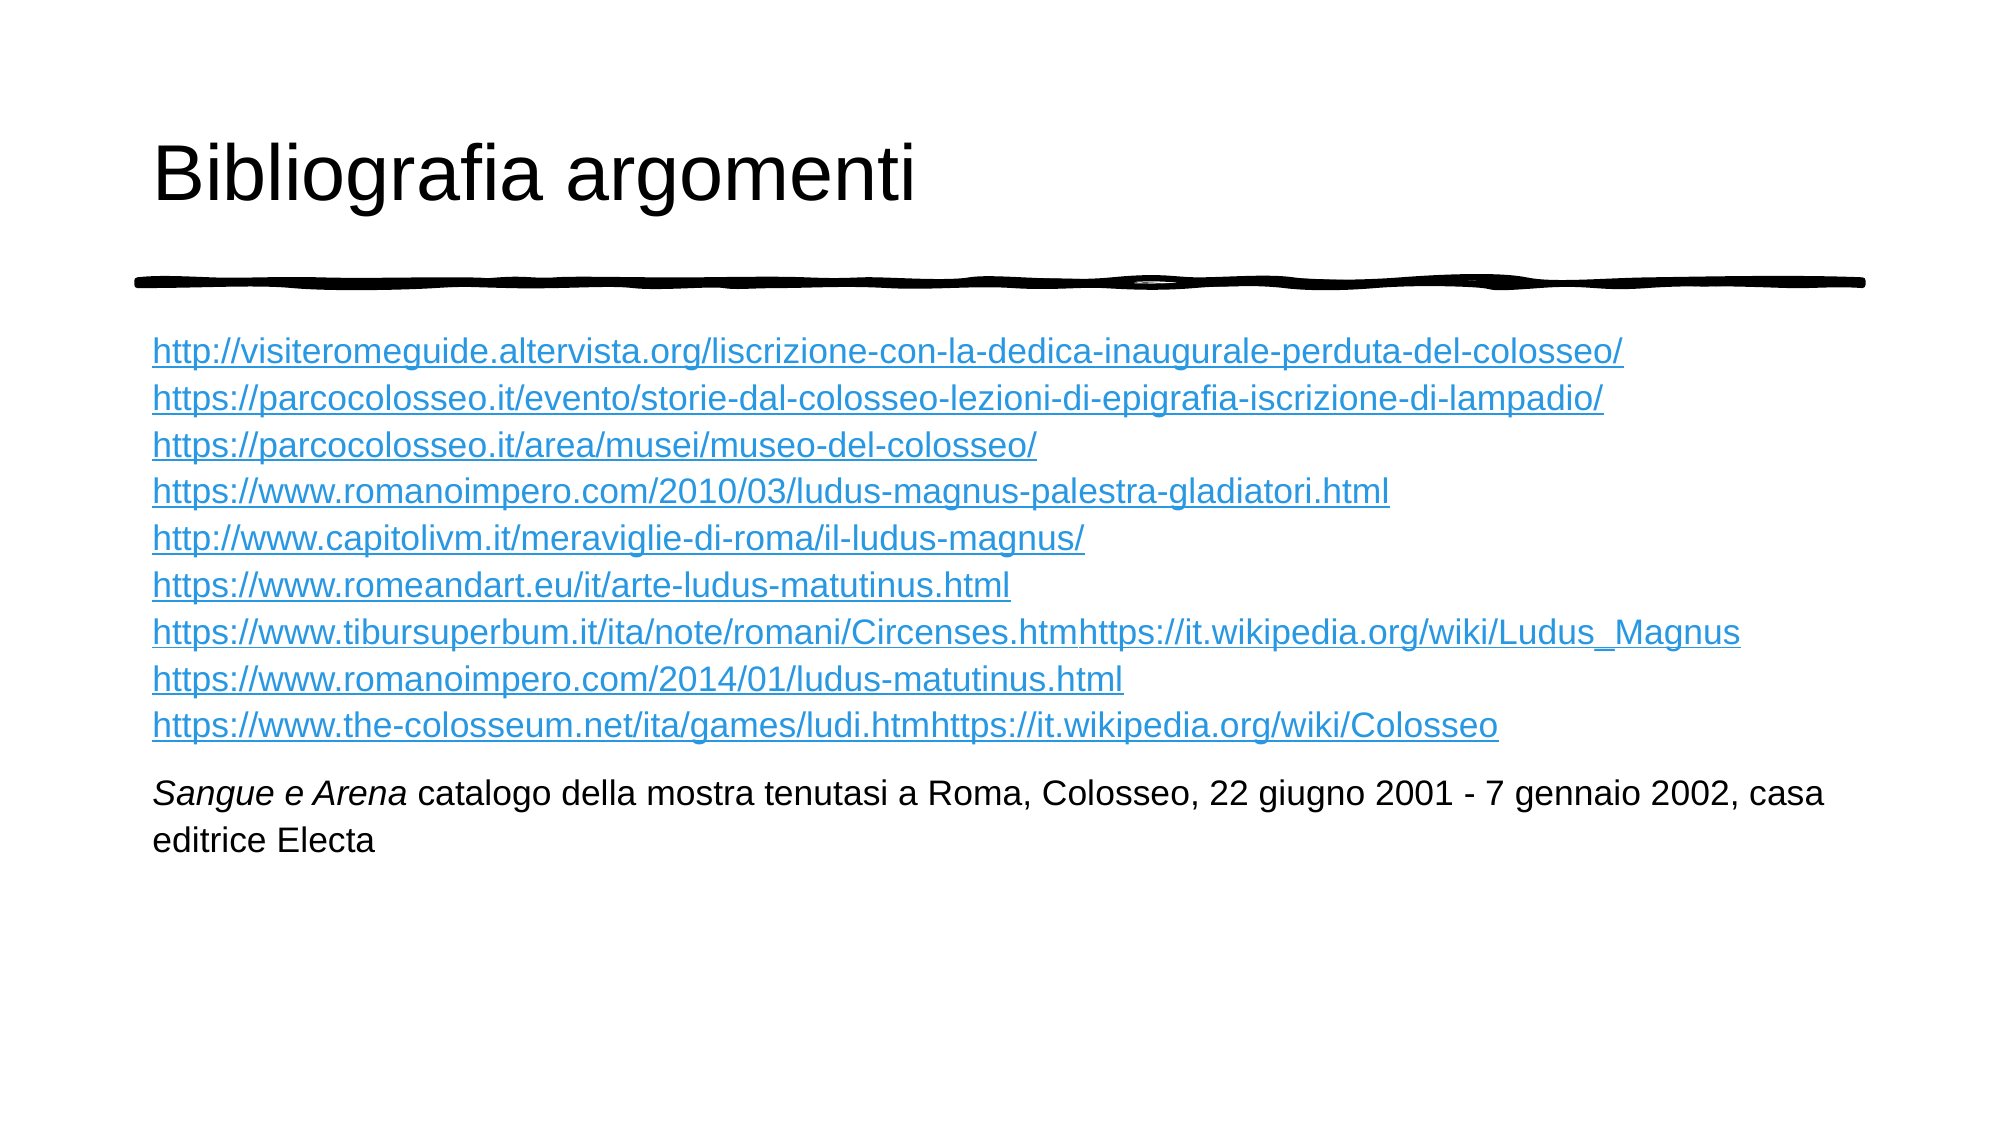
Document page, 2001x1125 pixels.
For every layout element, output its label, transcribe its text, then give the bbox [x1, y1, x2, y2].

title Bibliografia argomenti [137, 59, 1863, 278]
list http://visiteromeguide.altervista.org/liscrizione-con-la-dedica-inaugurale-perduta-del-colosseo/ https://parcocolosseo.it/evento/storie-dal-colosseo-lezioni-di-epigrafia-iscrizione-di-lampadio/ https://parcocolosseo.it/area/musei/museo-del-colosseo/ https://www.romanoimpero.com/2010/03/ludus-magnus-palestra-gladiatori.html http://www.capitolivm.it/meraviglie-di-roma/il-ludus-magnus/ https://www.romeandart.eu/it/arte-ludus-matutinus.html https://www.tibursuperbum.it/ita/note/romani/Circenses.htm https://it.wikipedia.org/wiki/Ludus_Magnus https://www.romanoimpero.com/2014/01/ludus-matutinus.html https://www.the-colosseum.net/ita/games/ludi.htm https://it.wikipedia.org/wiki/Colosseo Sangue e Arena catalogo della mostra tenutasi a Roma, Colosseo, 22 giugno 2001 - 7 gennaio 2002, casa editrice Electa [137, 316, 1863, 1014]
